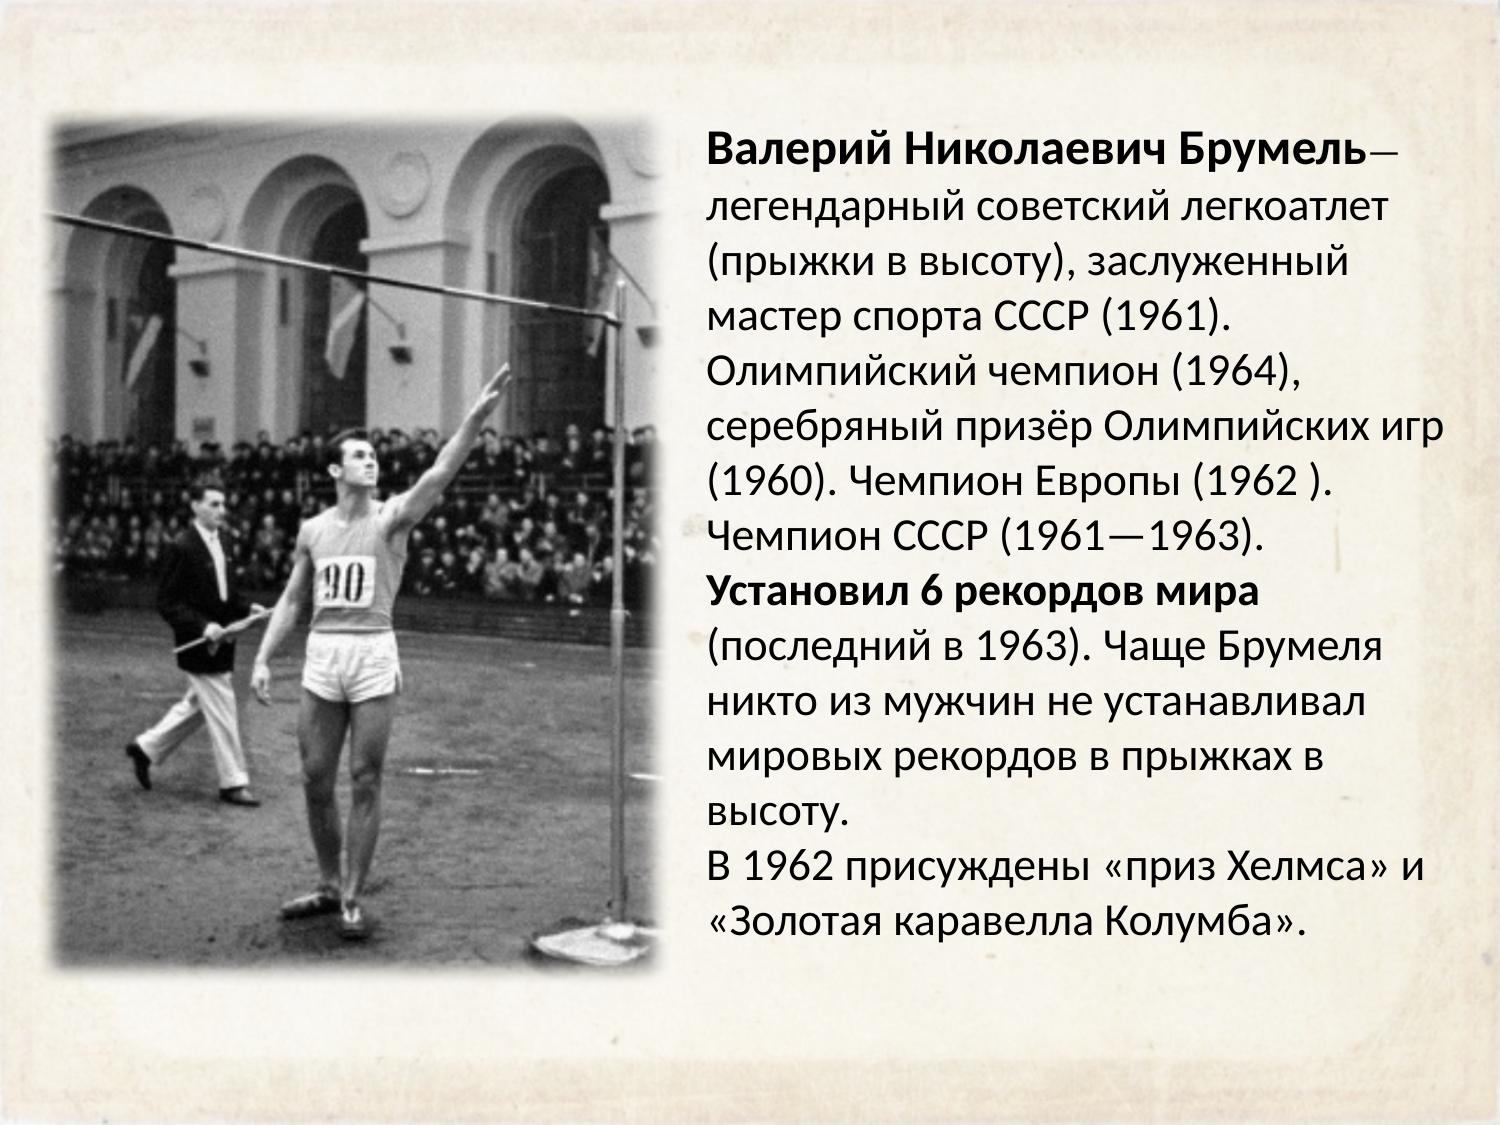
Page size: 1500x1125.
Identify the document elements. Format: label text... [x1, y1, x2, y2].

picture [34, 105, 671, 986]
text_box Валерий Николаевич Брумель— легендарный советский легкоатлет (прыжки в высоту), заслуженный мастер спорта СССР (1961). Олимпийский чемпион (1964), серебряный призёр Олимпийских игр (1960). Чемпион Европы (1962 ). Чемпион СССР (1961—1963). Установил 6 рекордов мира (последний в 1963). Чаще Брумеля никто из мужчин не устанавливал мировых рекордов в прыжках в высоту. В 1962 присуждены «приз Хелмса» и «Золотая каравелла Колумба». [691, 107, 1465, 953]
